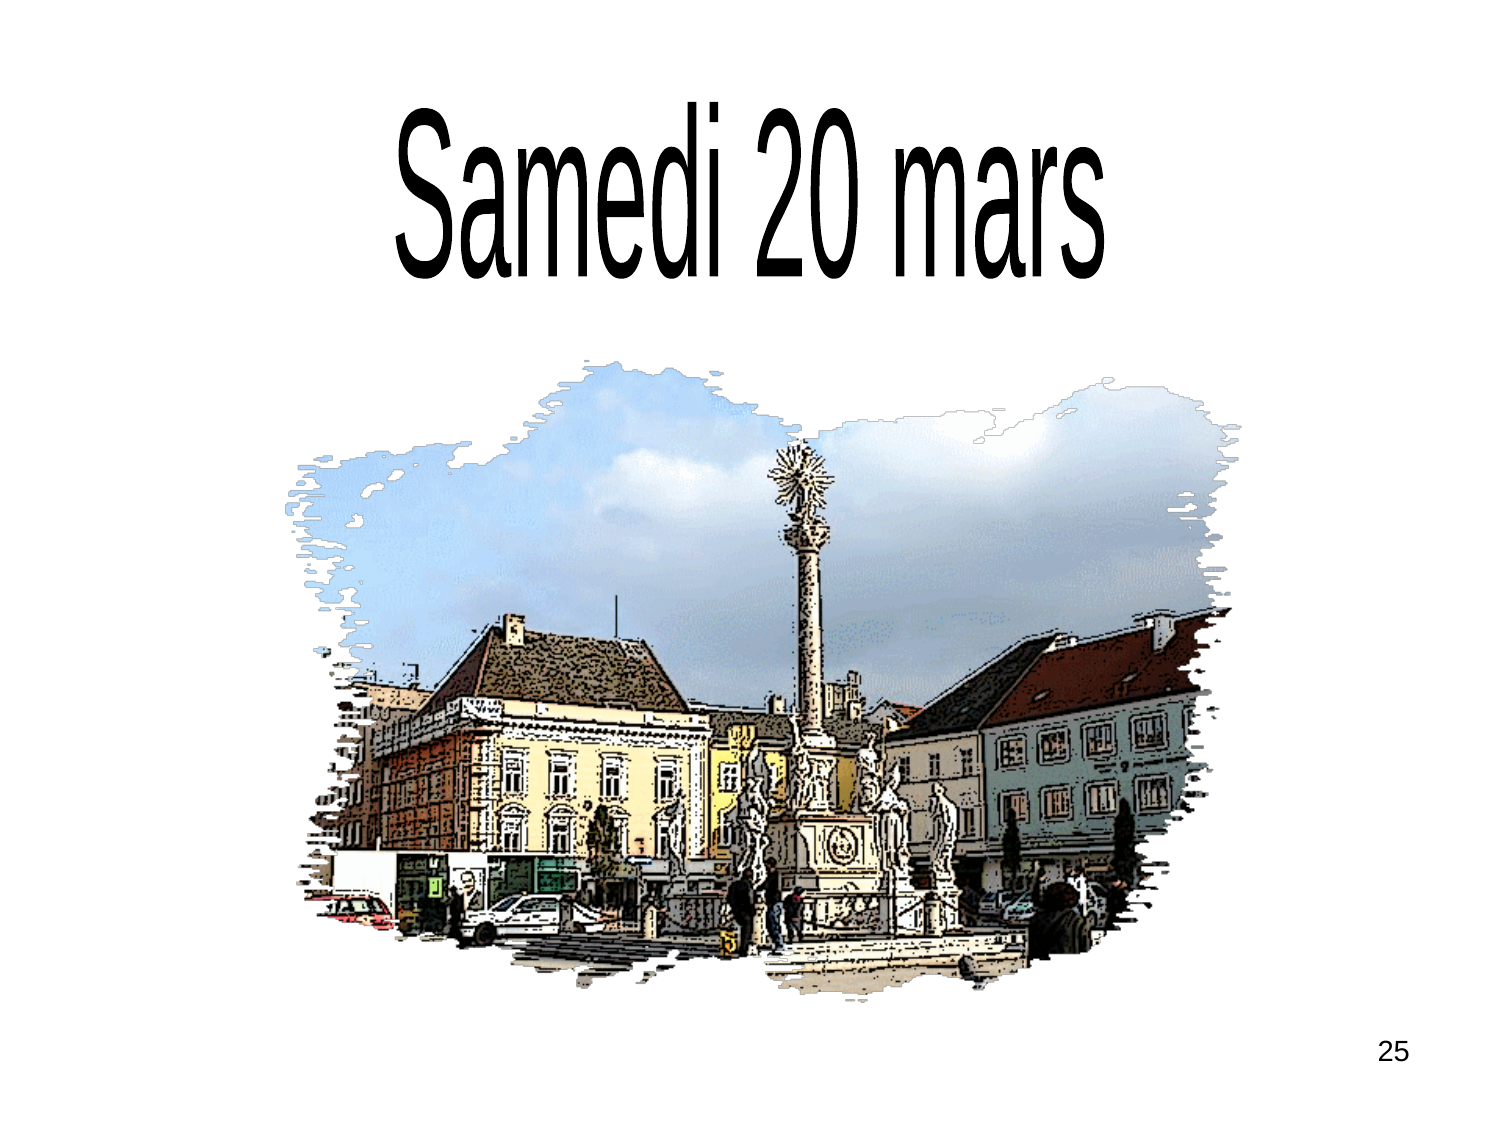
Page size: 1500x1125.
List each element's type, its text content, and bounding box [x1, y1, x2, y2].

slide_number 25 [1074, 1024, 1426, 1103]
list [253, 337, 1255, 1006]
